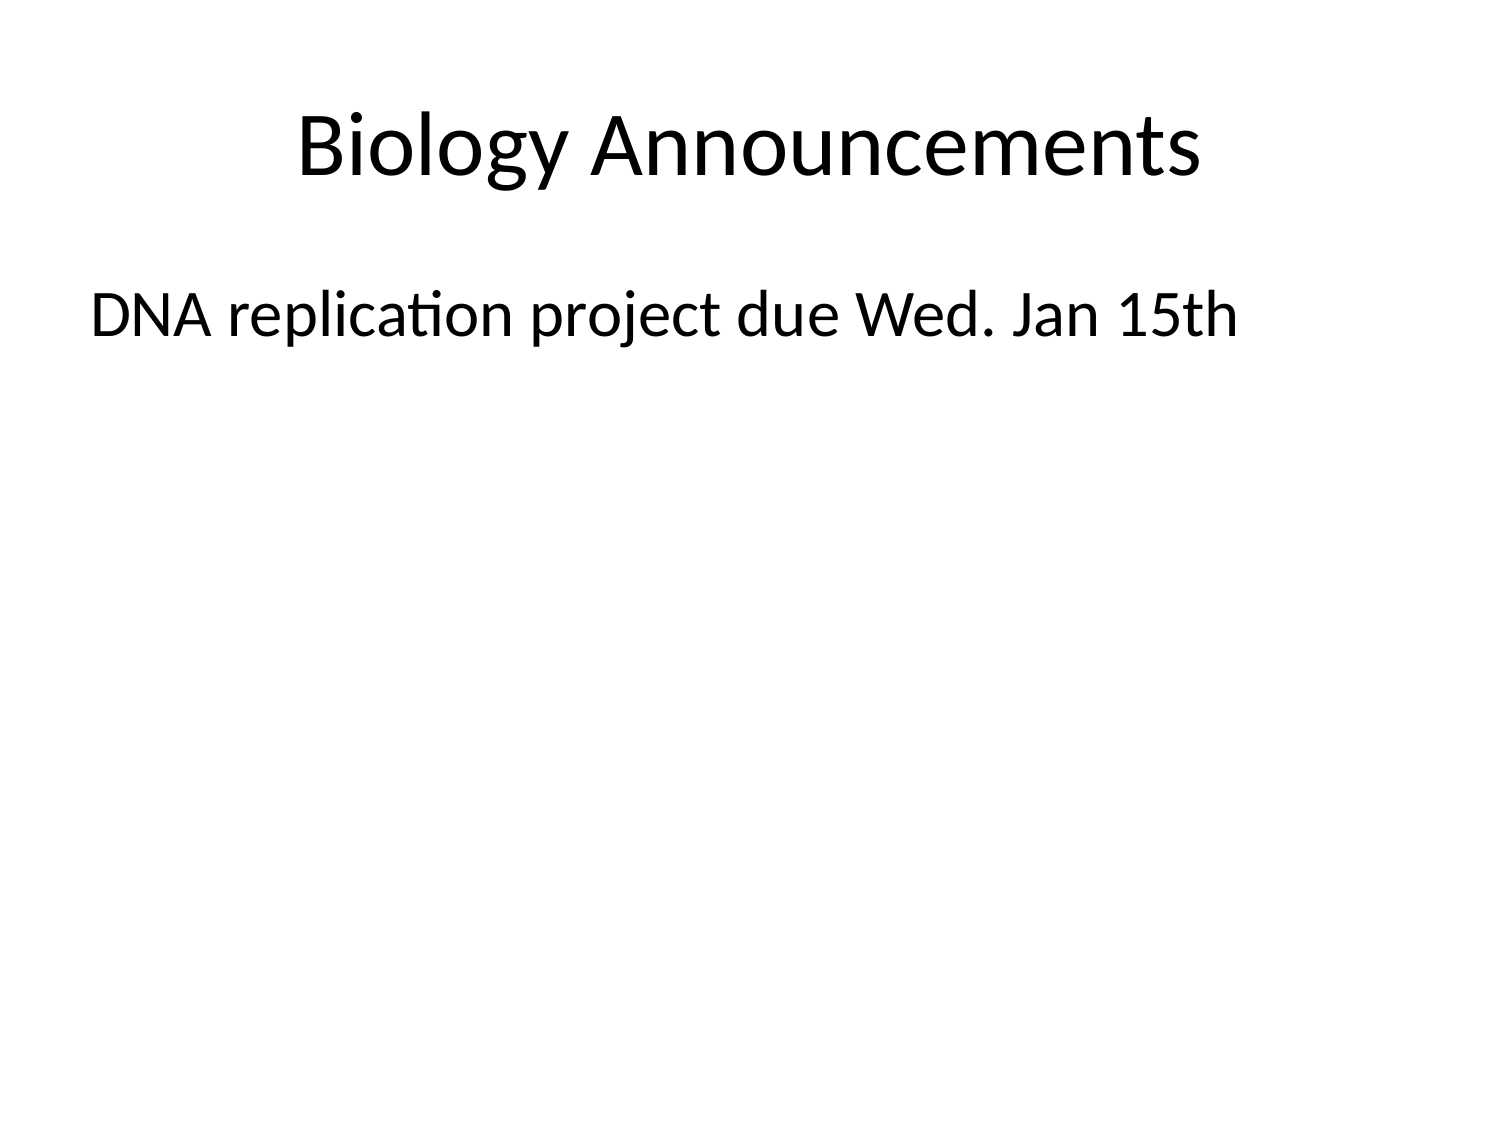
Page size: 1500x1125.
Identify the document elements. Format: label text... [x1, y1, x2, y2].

title Biology Announcements [75, 45, 1425, 233]
list DNA replication project due Wed. Jan 15th [75, 262, 1425, 1005]
